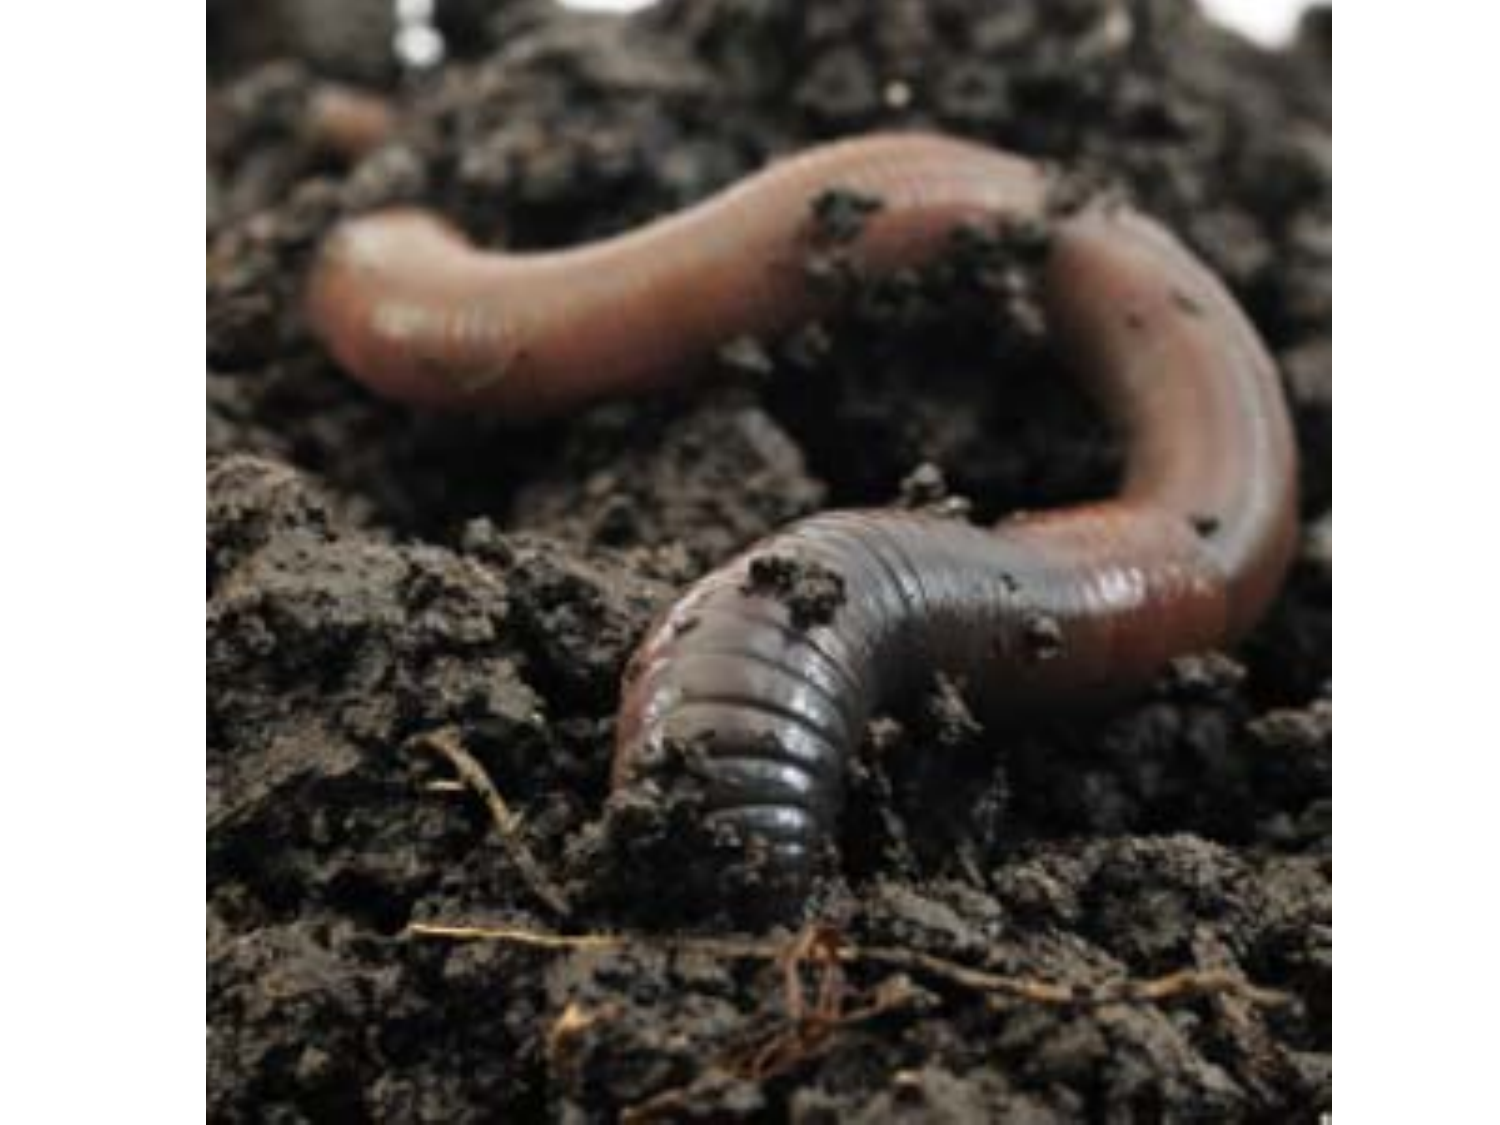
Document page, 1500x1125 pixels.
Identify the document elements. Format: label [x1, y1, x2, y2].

picture [206, 0, 1332, 1125]
